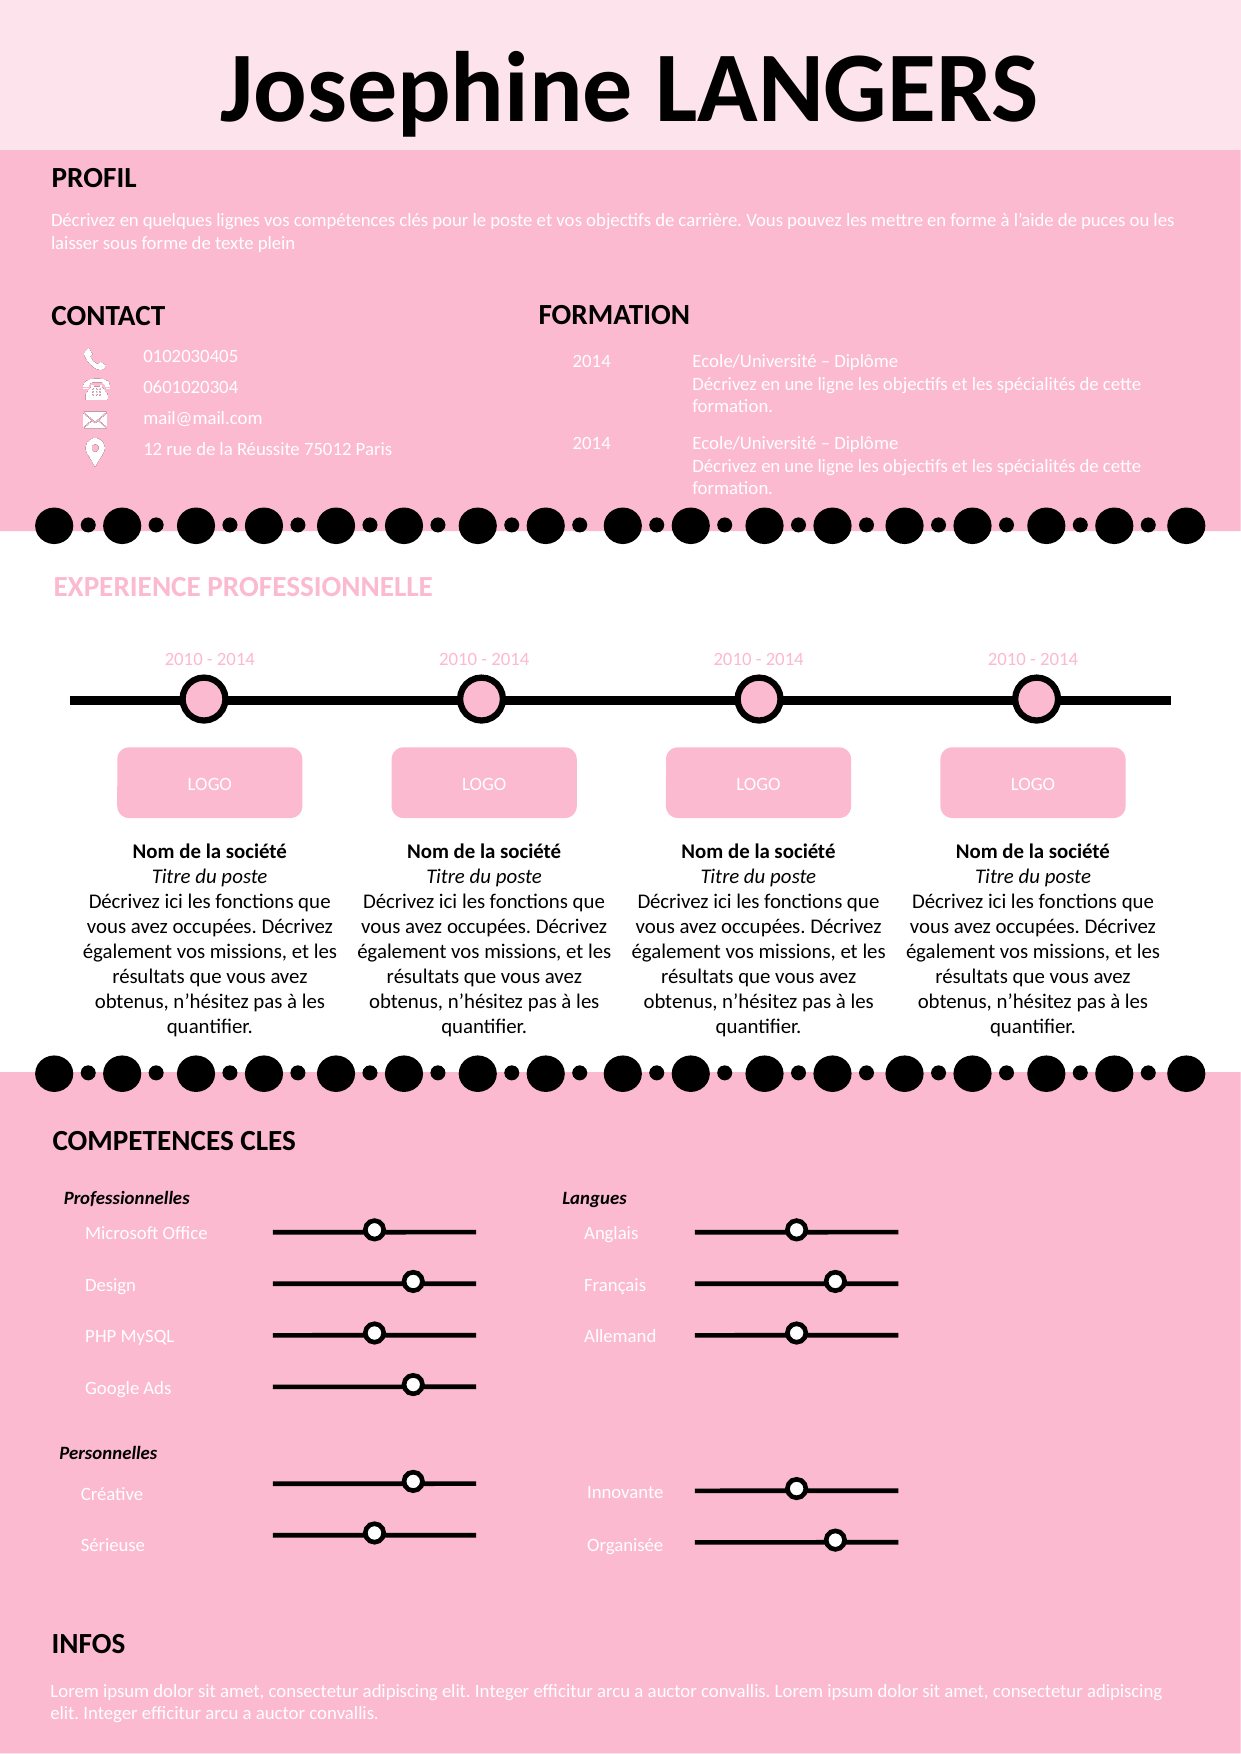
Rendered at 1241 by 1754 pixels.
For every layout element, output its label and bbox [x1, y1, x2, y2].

text_box [0, 0, 1241, 1754]
